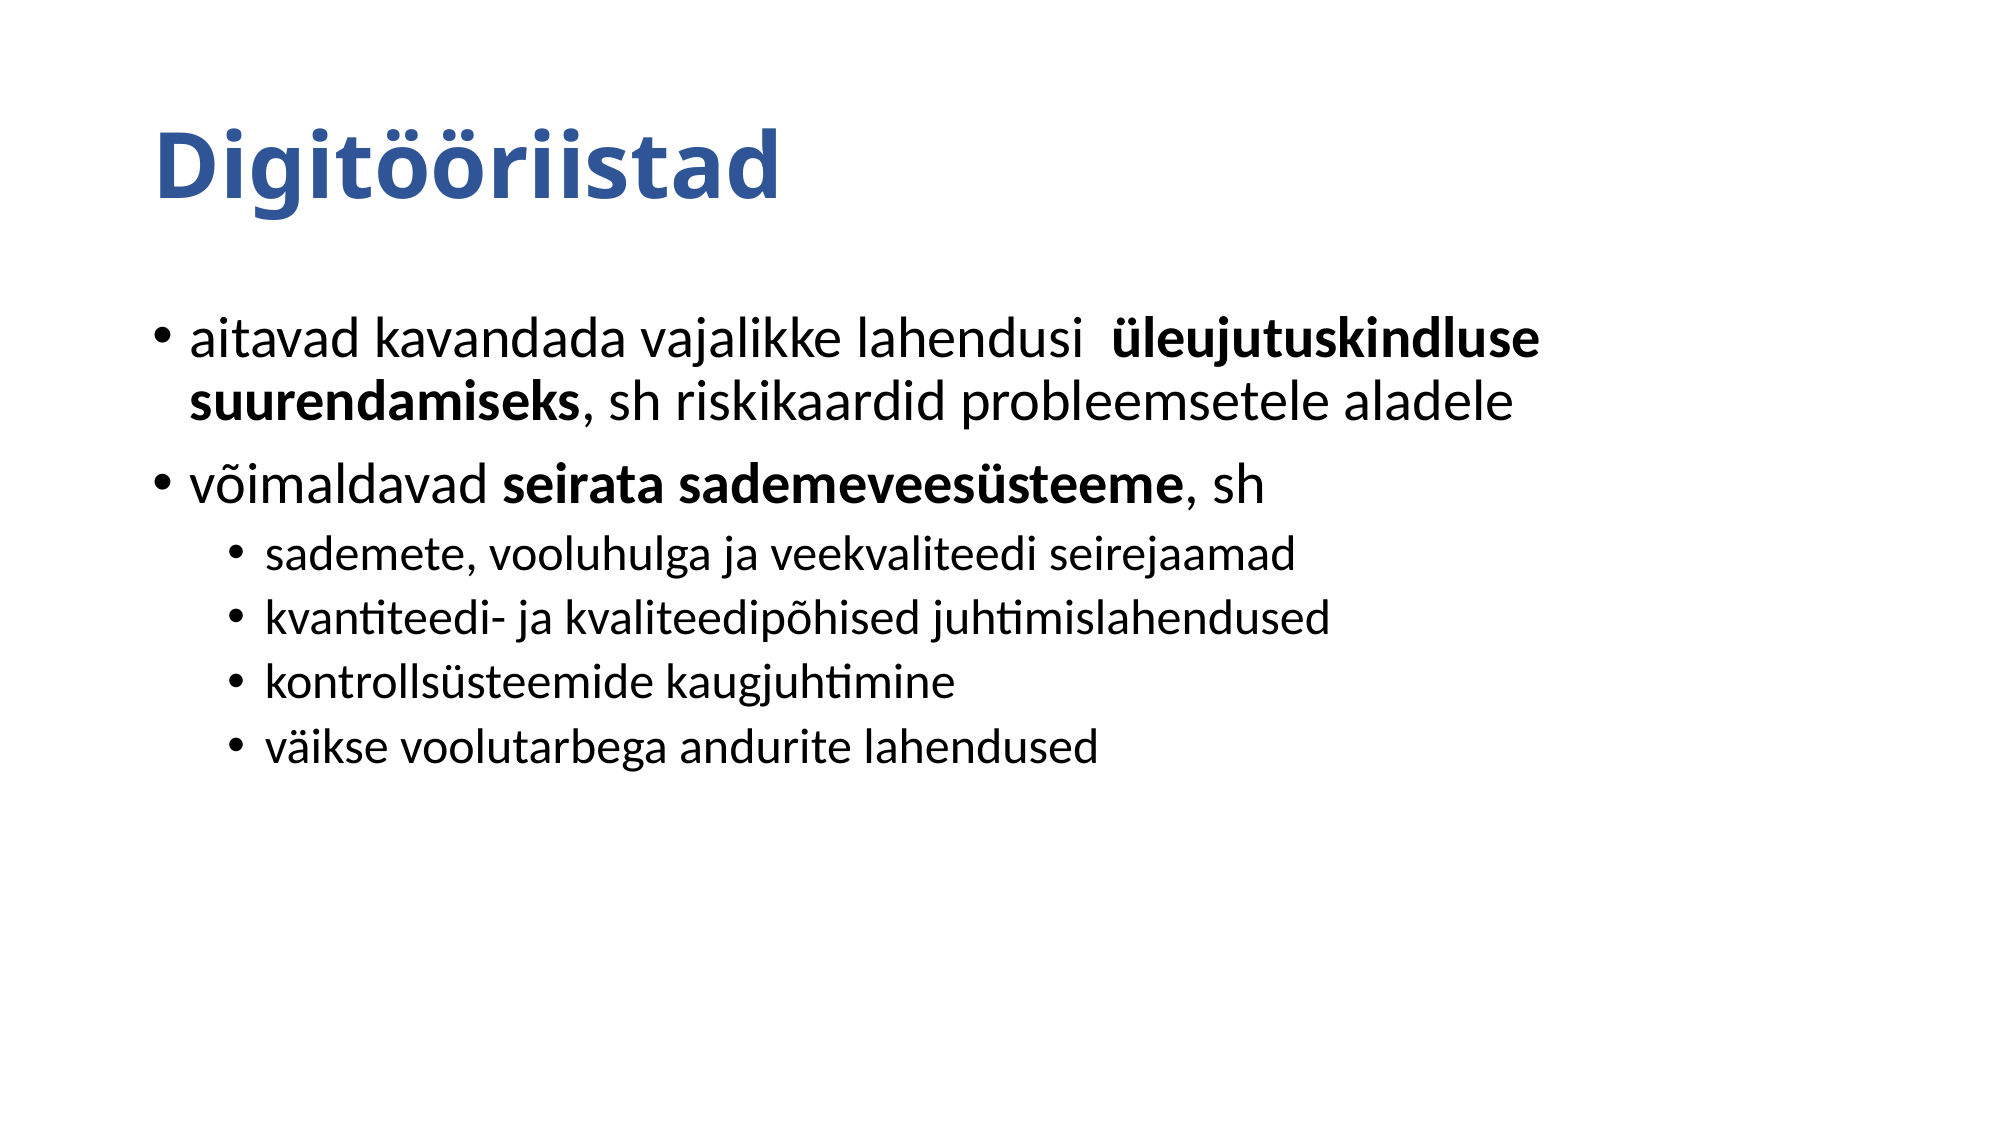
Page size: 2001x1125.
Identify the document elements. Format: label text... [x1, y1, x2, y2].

list aitavad kavandada vajalikke lahendusi üleujutuskindluse suurendamiseks, sh riskikaardid probleemsetele aladele võimaldavad seirata sademeveesüsteeme, sh sademete, vooluhulga ja veekvaliteedi seirejaamad kvantiteedi- ja kvaliteedipõhised juhtimislahendused kontrollsüsteemide kaugjuhtimine väikse voolutarbega andurite lahendused [137, 299, 1863, 1014]
title Digitööriistad [137, 59, 1863, 278]
